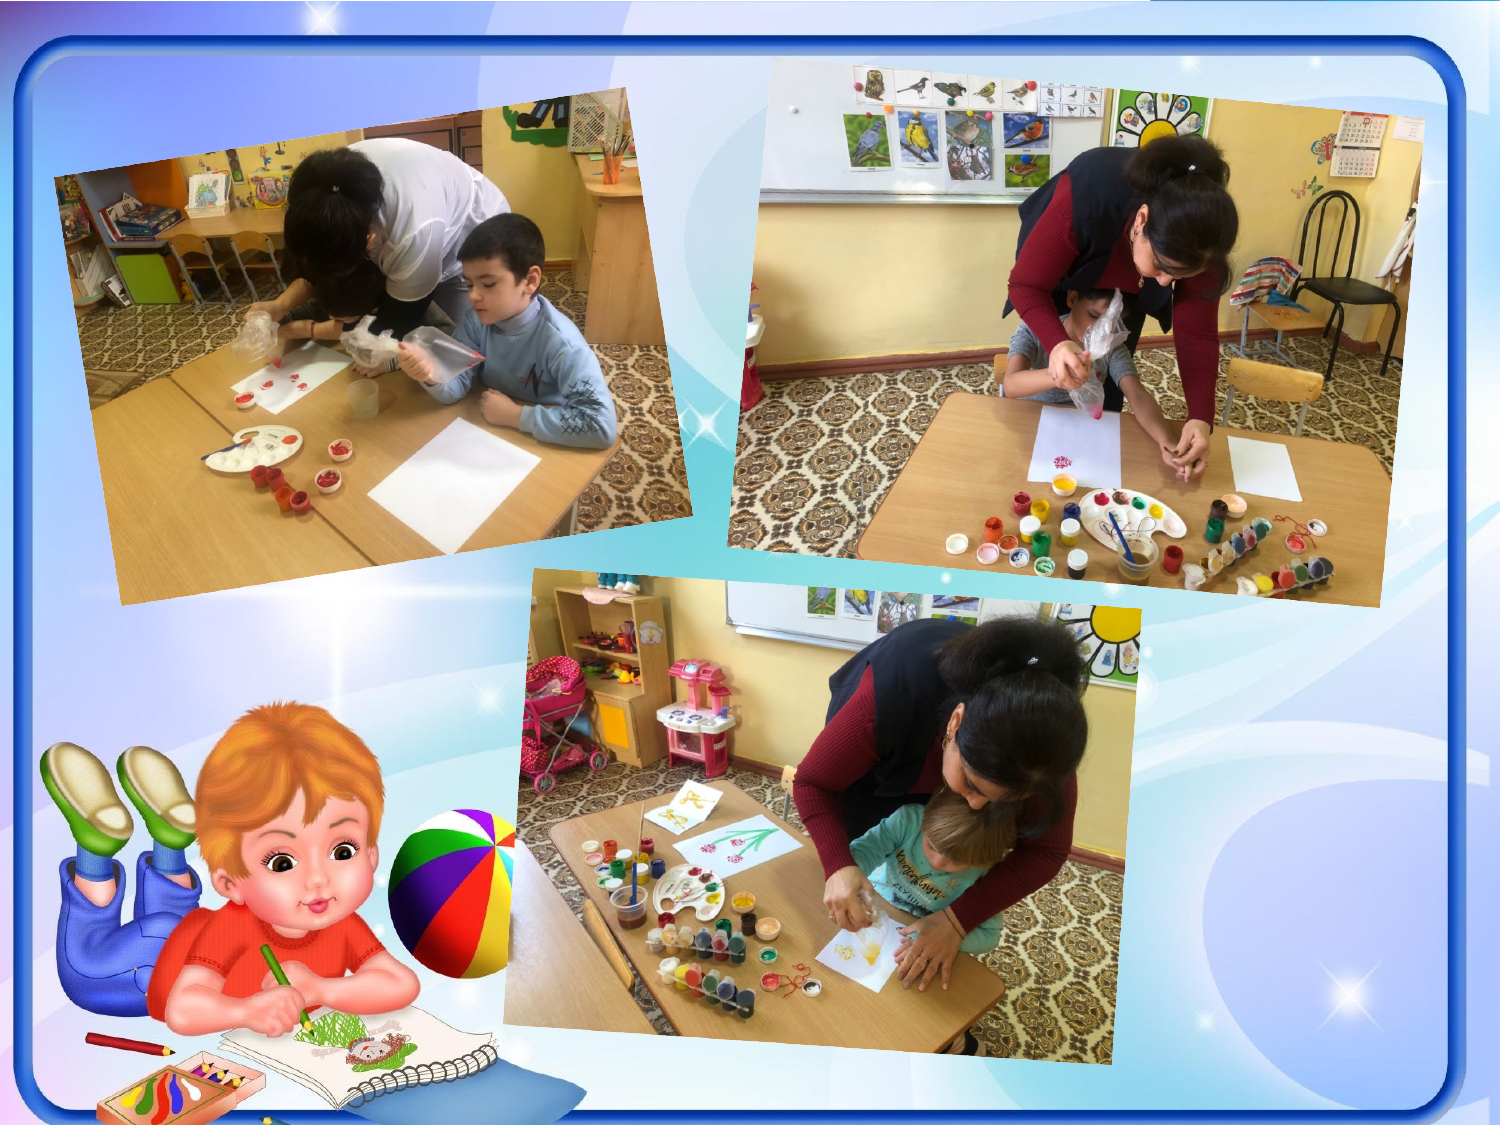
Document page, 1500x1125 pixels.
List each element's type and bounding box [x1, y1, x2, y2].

picture [516, 587, 1128, 1046]
picture [82, 128, 663, 564]
picture [747, 85, 1404, 579]
list [0, 0, 1500, 1125]
